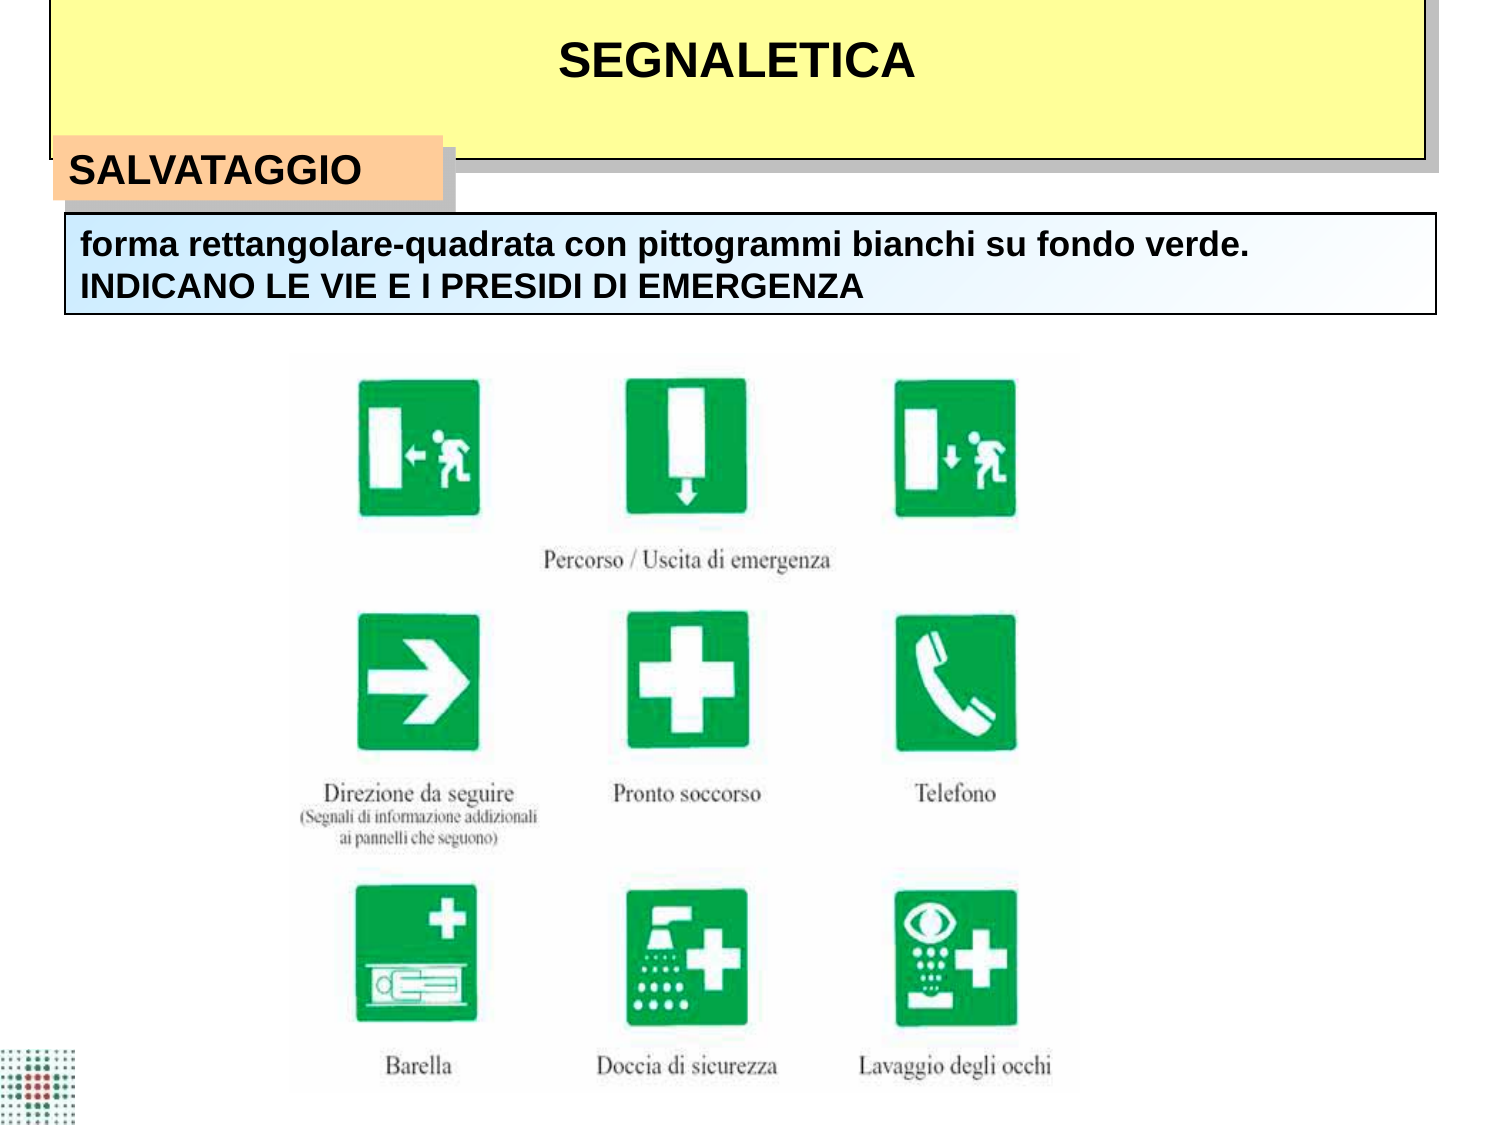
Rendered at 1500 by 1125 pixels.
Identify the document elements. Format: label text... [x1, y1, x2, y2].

text_box forma rettangolare-quadrata con pittogrammi bianchi su fondo verde. INDICANO LE VIE E I PRESIDI DI EMERGENZA [64, 213, 1437, 314]
text_box SALVATAGGIO [53, 135, 443, 201]
title SEGNALETICA [50, 0, 1425, 160]
picture [288, 353, 1080, 1093]
picture [0, 1049, 75, 1125]
